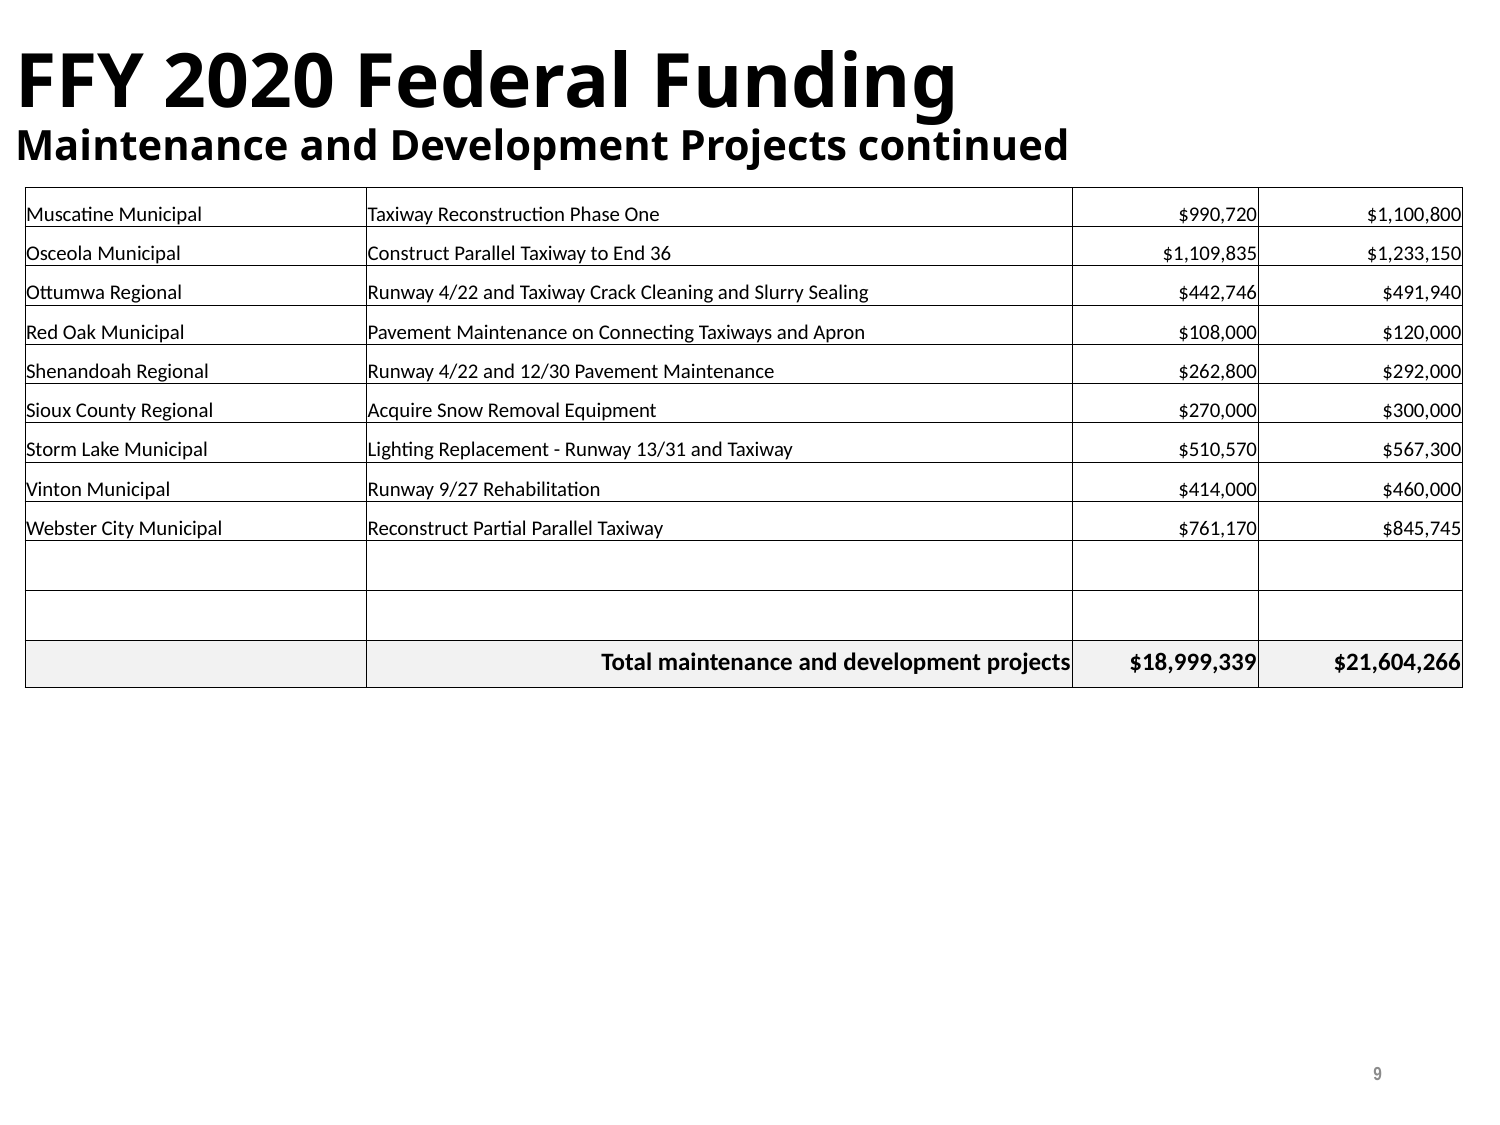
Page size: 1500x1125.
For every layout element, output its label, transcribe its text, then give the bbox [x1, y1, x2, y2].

table_cell [1259, 591, 1462, 640]
table_cell Construct Parallel Taxiway to End 36 [367, 227, 1072, 265]
table_cell $292,000 [1259, 345, 1462, 383]
table_cell $761,170 [1073, 502, 1258, 540]
table_cell Runway 4/22 and Taxiway Crack Cleaning and Slurry Sealing [367, 266, 1072, 305]
table_cell [26, 541, 366, 590]
table_cell Total maintenance and development projects [367, 641, 1072, 687]
table_cell $567,300 [1259, 423, 1462, 462]
table_cell Pavement Maintenance on Connecting Taxiways and Apron [367, 306, 1072, 344]
table_cell $510,570 [1073, 423, 1258, 462]
table_cell Storm Lake Municipal [26, 423, 366, 462]
table_cell $18,999,339 [1073, 641, 1258, 687]
table_cell $491,940 [1259, 266, 1462, 305]
table_cell [367, 541, 1072, 590]
table_cell Runway 4/22 and 12/30 Pavement Maintenance [367, 345, 1072, 383]
table_cell Lighting Replacement - Runway 13/31 and Taxiway [367, 423, 1072, 462]
table_cell [26, 641, 366, 687]
slide_number 9 [1059, 1042, 1397, 1103]
table_cell $21,604,266 [1259, 641, 1462, 687]
table_cell Runway 9/27 Rehabilitation [367, 463, 1072, 501]
table_cell $460,000 [1259, 463, 1462, 501]
table_header $1,100,800 [1259, 188, 1462, 226]
title FFY 2020 Federal Funding Maintenance and Development Projects continued [0, 24, 1450, 188]
table_cell Acquire Snow Removal Equipment [367, 384, 1072, 422]
table_cell Sioux County Regional [26, 384, 366, 422]
table_header $990,720 [1073, 188, 1258, 226]
table_cell [26, 591, 366, 640]
table_cell $845,745 [1259, 502, 1462, 540]
table_header Muscatine Municipal [26, 188, 366, 226]
table_header Taxiway Reconstruction Phase One [367, 188, 1072, 226]
table_cell Reconstruct Partial Parallel Taxiway [367, 502, 1072, 540]
table_cell Osceola Municipal [26, 227, 366, 265]
table_cell Vinton Municipal [26, 463, 366, 501]
table_cell [1073, 591, 1258, 640]
table_cell [367, 591, 1072, 640]
table_cell $414,000 [1073, 463, 1258, 501]
table_cell [1073, 541, 1258, 590]
table_cell Red Oak Municipal [26, 306, 366, 344]
table_cell $1,233,150 [1259, 227, 1462, 265]
table_cell $120,000 [1259, 306, 1462, 344]
table_cell $442,746 [1073, 266, 1258, 305]
table_cell $108,000 [1073, 306, 1258, 344]
table_cell Ottumwa Regional [26, 266, 366, 305]
table_cell $270,000 [1073, 384, 1258, 422]
table_cell Webster City Municipal [26, 502, 366, 540]
table_cell Shenandoah Regional [26, 345, 366, 383]
table_cell $300,000 [1259, 384, 1462, 422]
table_cell $1,109,835 [1073, 227, 1258, 265]
table_cell $262,800 [1073, 345, 1258, 383]
table_cell [1259, 541, 1462, 590]
